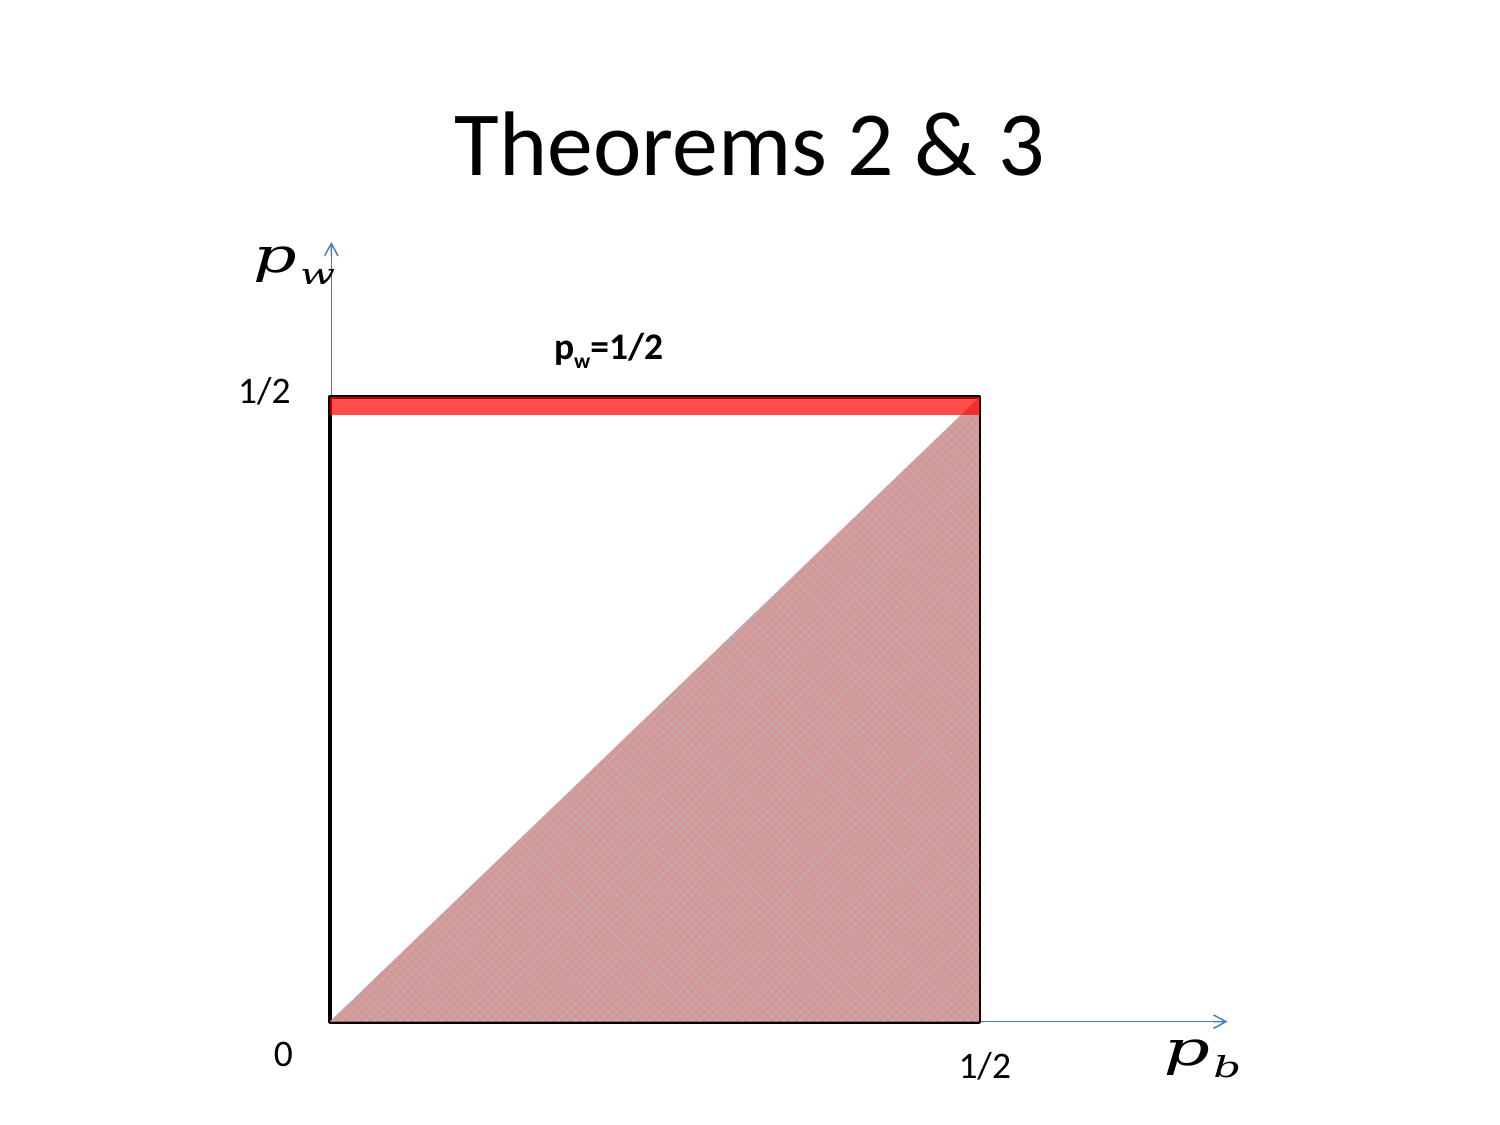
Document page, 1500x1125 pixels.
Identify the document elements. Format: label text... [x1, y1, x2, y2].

text_box [335, 417, 954, 1012]
title Theorems 2 & 3 [75, 45, 1425, 233]
text_box 1/2 [943, 1033, 1027, 1094]
text_box [335, 395, 539, 417]
text_box 1/2 [223, 358, 306, 419]
text_box [679, 395, 981, 417]
text_box 0 [259, 1021, 308, 1082]
text_box pw=1/2 [539, 314, 679, 426]
text_box [335, 396, 982, 1020]
